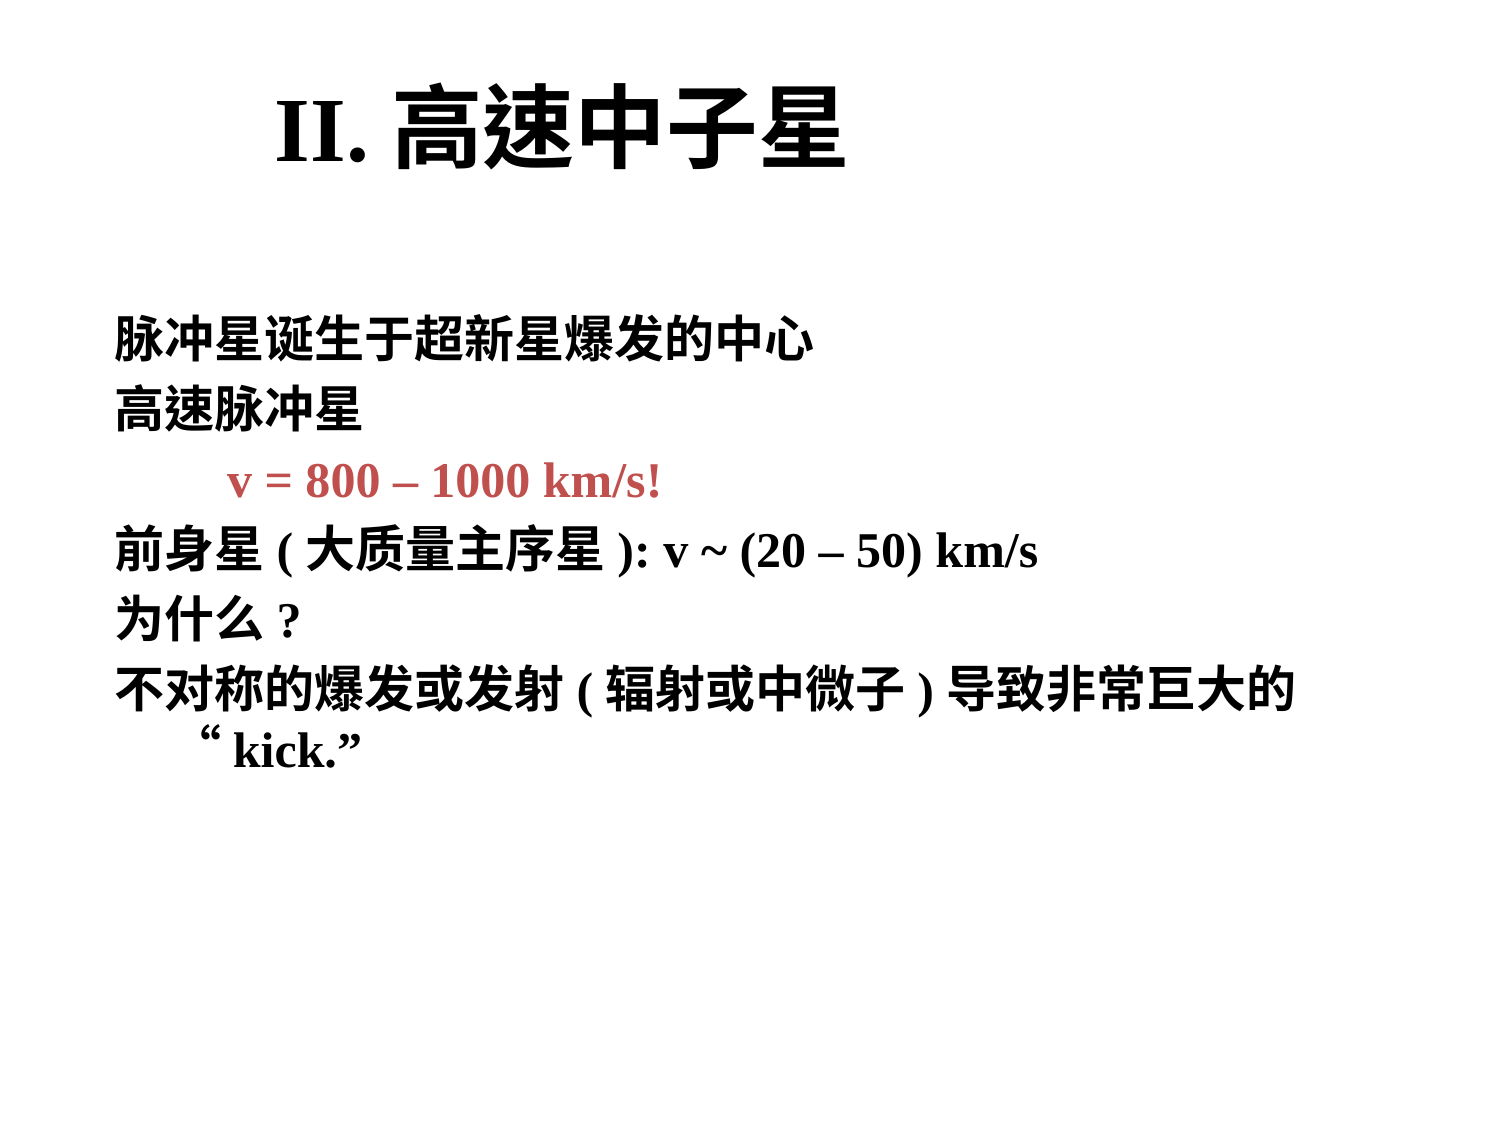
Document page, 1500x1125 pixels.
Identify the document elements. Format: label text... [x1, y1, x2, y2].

title II.高速中子星 [174, 49, 951, 201]
text_box 脉冲星诞生于超新星爆发的中心 高速脉冲星 v = 800 – 1000 km/s! 前身星(大质量主序星): v ~ (20 – 50) km/s 为什么? 不对称的爆发或发射(辐射或中微子)导致非常巨大的 “kick.” [99, 299, 1450, 1063]
